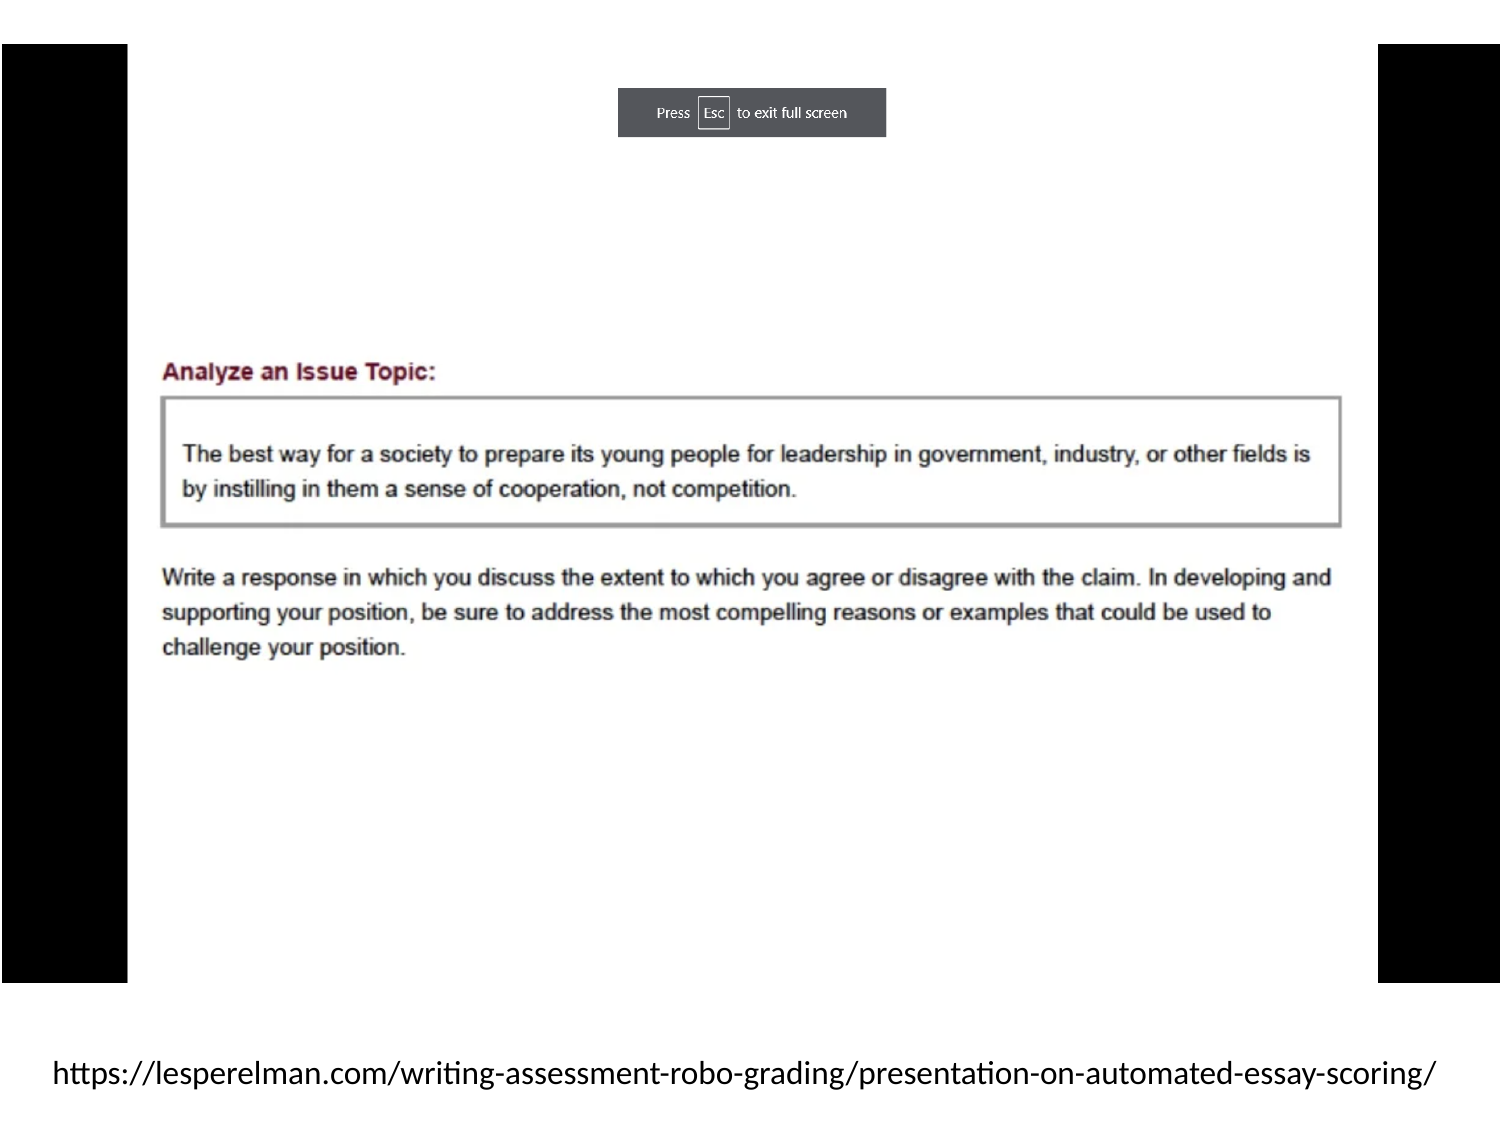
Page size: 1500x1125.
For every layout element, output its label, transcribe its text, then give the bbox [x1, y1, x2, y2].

text_box https://lesperelman.com/writing-assessment-robo-grading/presentation-on-automated-essay-scoring/ [37, 1044, 1500, 1099]
picture [1, 44, 1500, 983]
